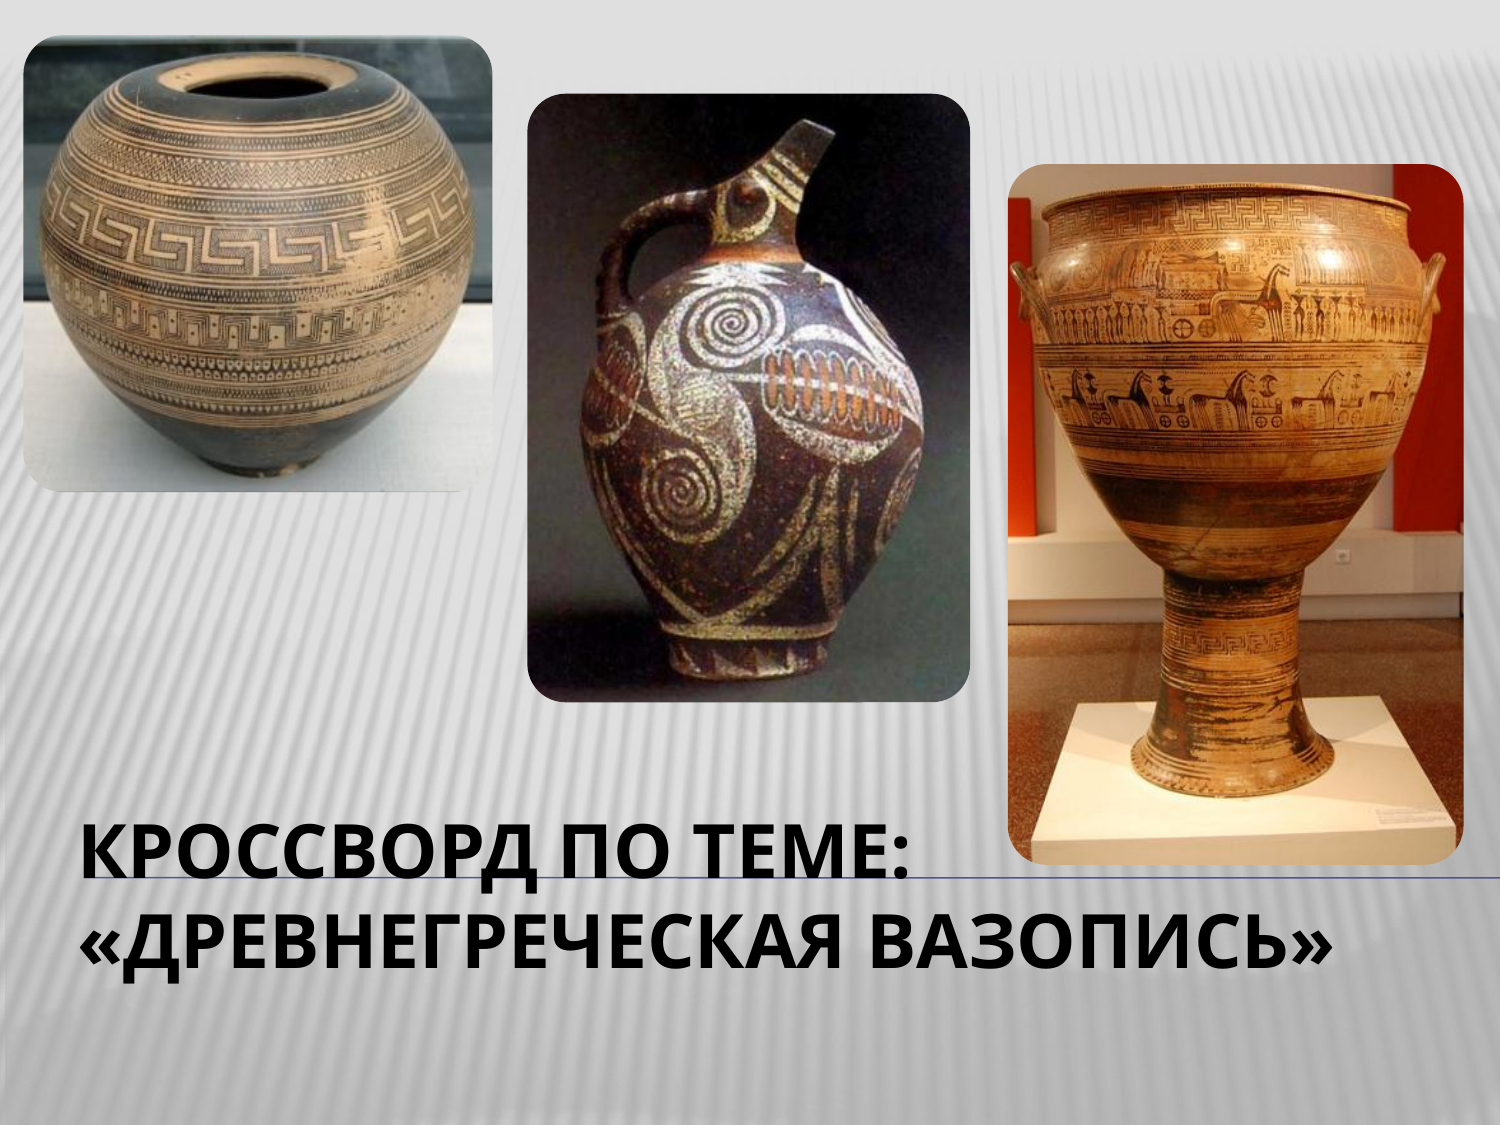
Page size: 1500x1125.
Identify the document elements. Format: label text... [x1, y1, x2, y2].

picture [1007, 163, 1464, 866]
text_box [1000, 796, 1450, 881]
picture [23, 34, 493, 493]
title Кроссворд по теме: «Древнегреческая вазопись» [62, 796, 1450, 997]
picture [527, 93, 971, 703]
